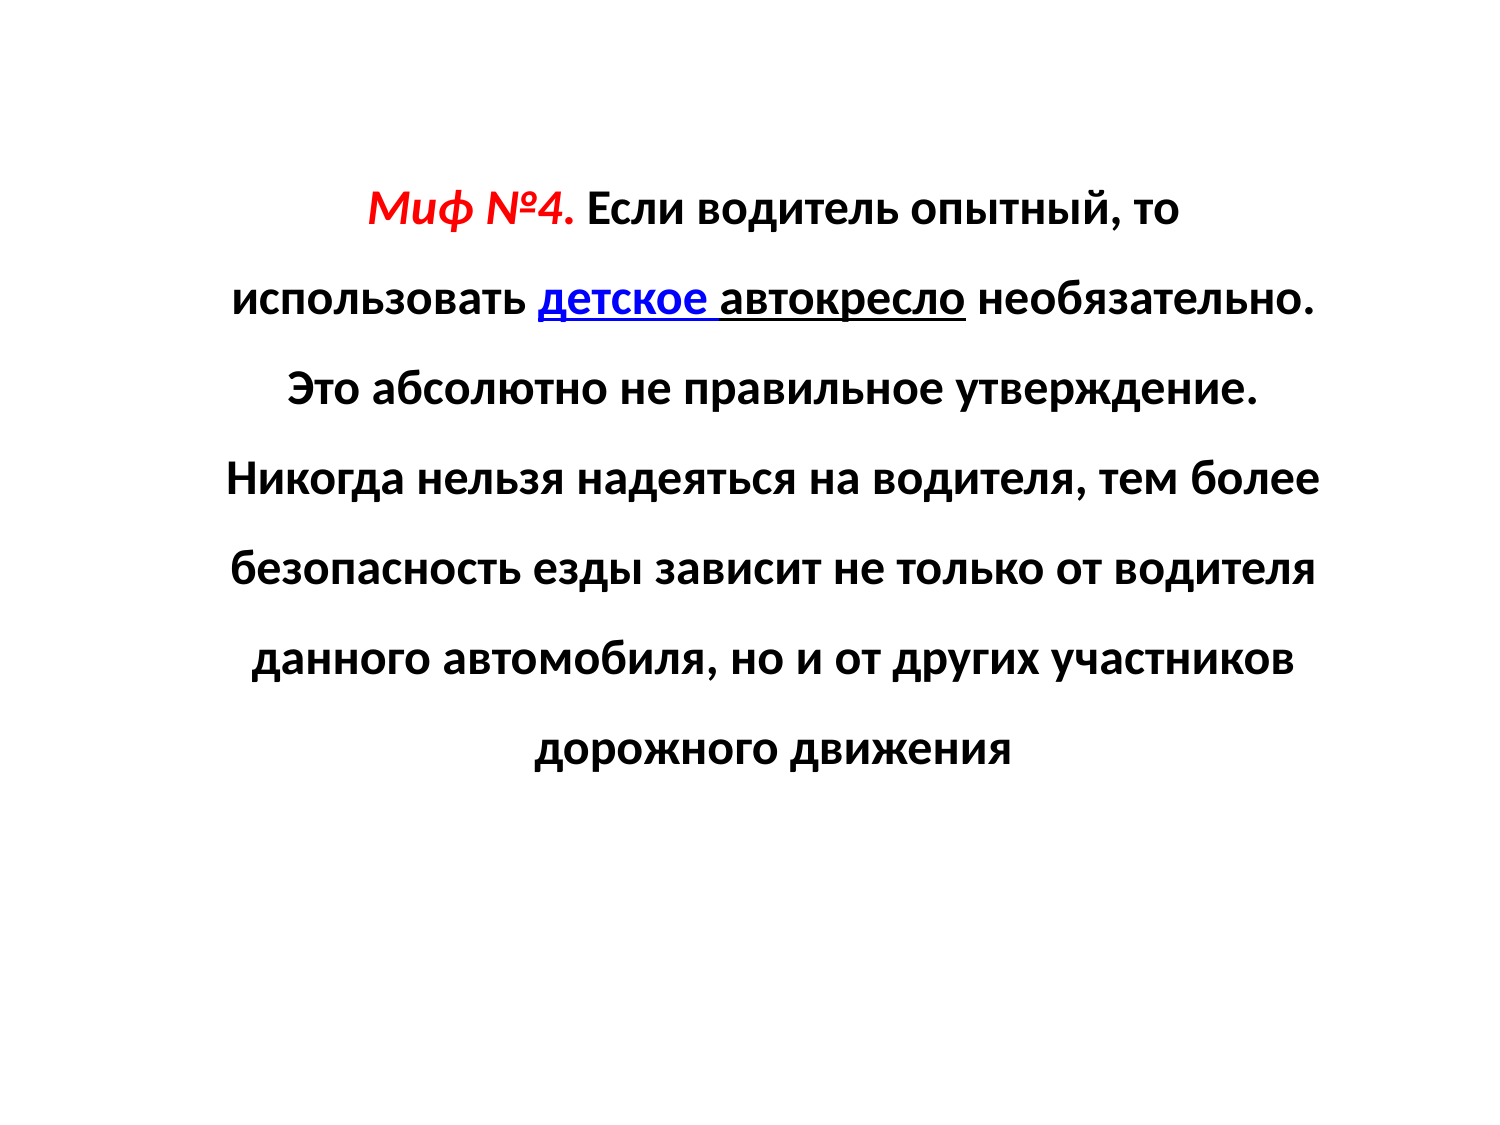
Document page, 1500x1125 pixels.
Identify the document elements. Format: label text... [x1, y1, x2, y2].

text_box Миф №4. Если водитель опытный, то использовать детское автокресло необязательно. Это абсолютно не правильное утверждение. Никогда нельзя надеяться на водителя, тем более безопасность езды зависит не только от водителя данного автомобиля, но и от других участников дорожного движения [194, 137, 1353, 782]
